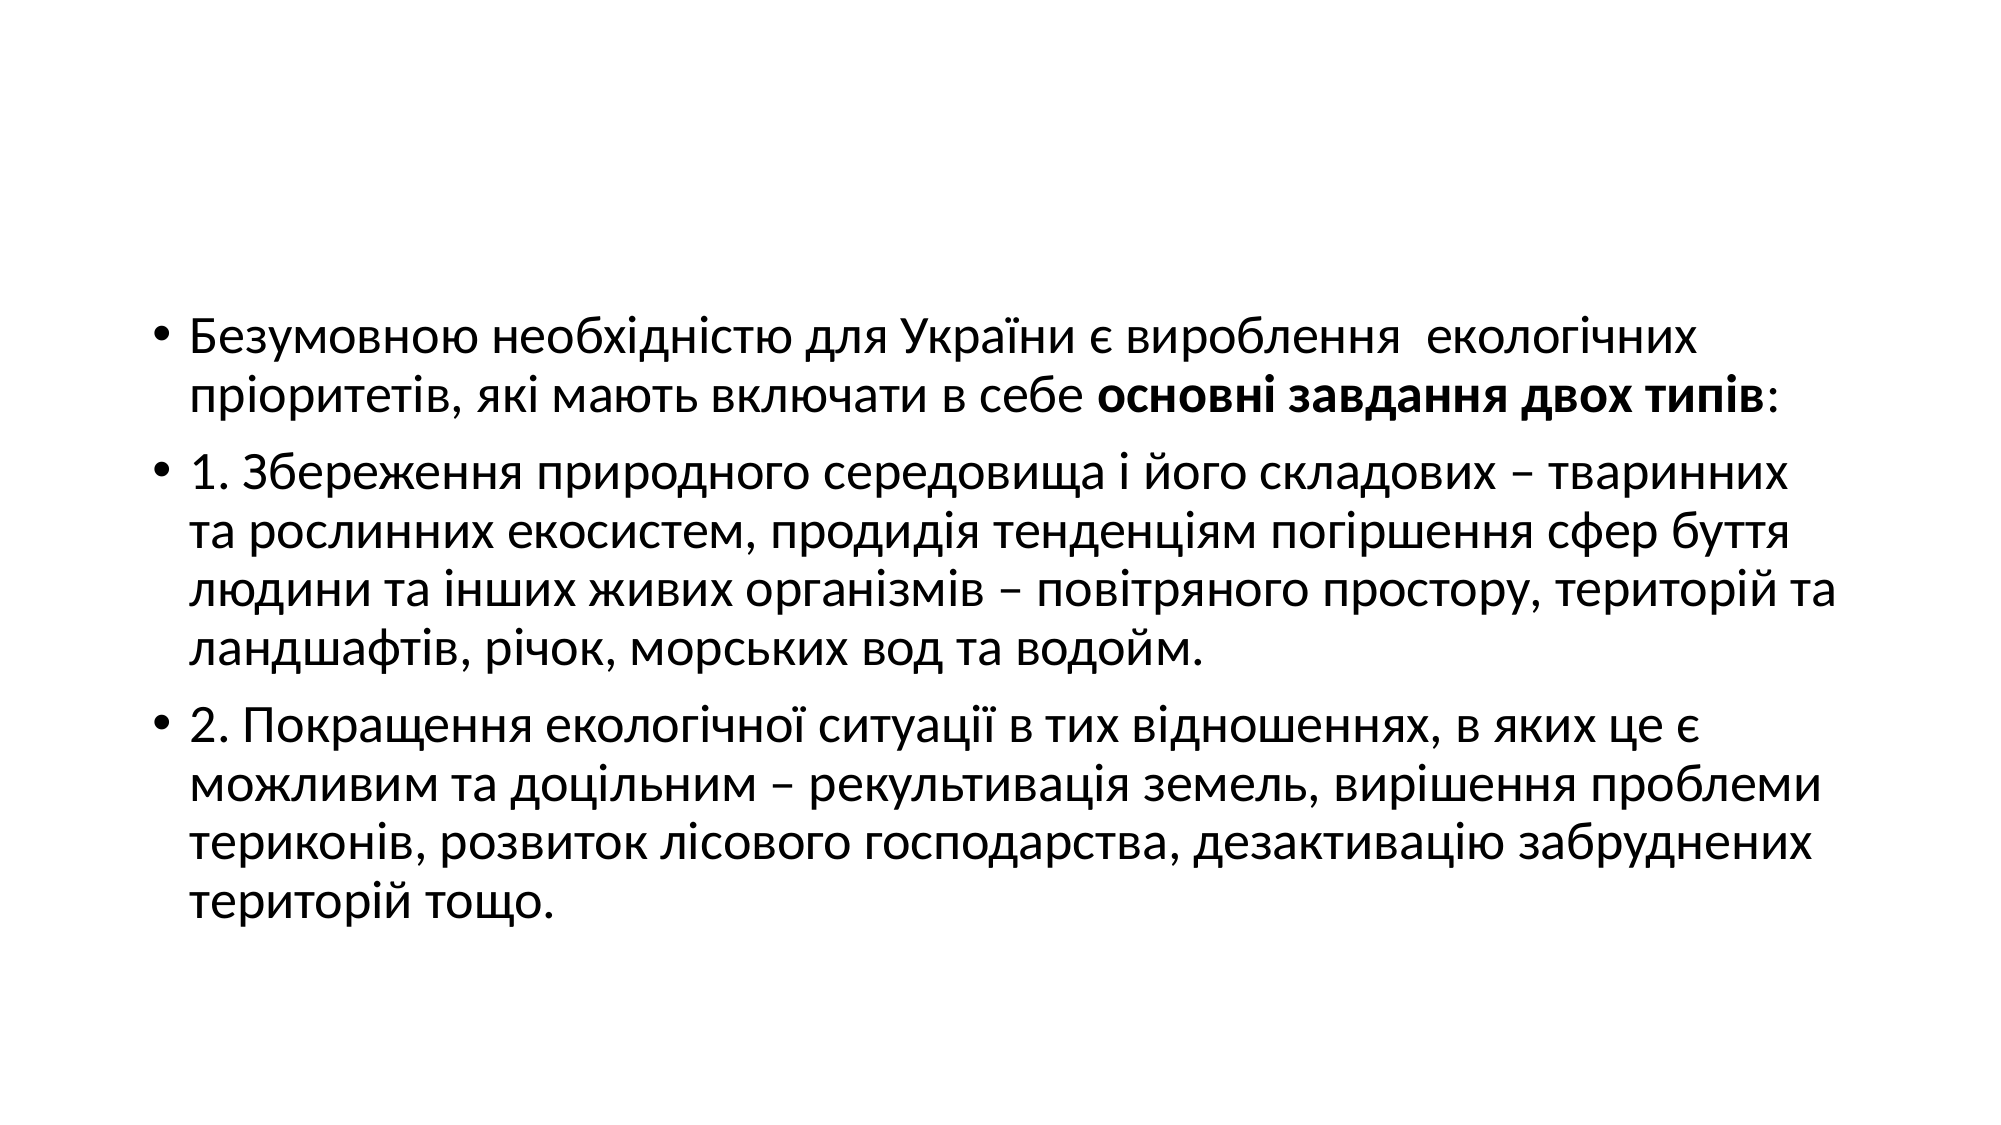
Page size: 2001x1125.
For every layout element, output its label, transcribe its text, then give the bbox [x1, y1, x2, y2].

list Безумовною необхідністю для України є вироблення екологічних пріоритетів, які мають включати в себе основні завдання двох типів: 1. Збереження природного середовища і його складових – тваринних та рослинних екосистем, продидія тенденціям погіршення сфер буття людини та інших живих організмів – повітряного простору, територій та ландшафтів, річок, морських вод та водойм. 2. Покращення екологічної ситуації в тих відношеннях, в яких це є можливим та доцільним – рекультивація земель, вирішення проблеми териконів, розвиток лісового господарства, дезактивацію забруднених територій тощо. [137, 299, 1863, 1014]
